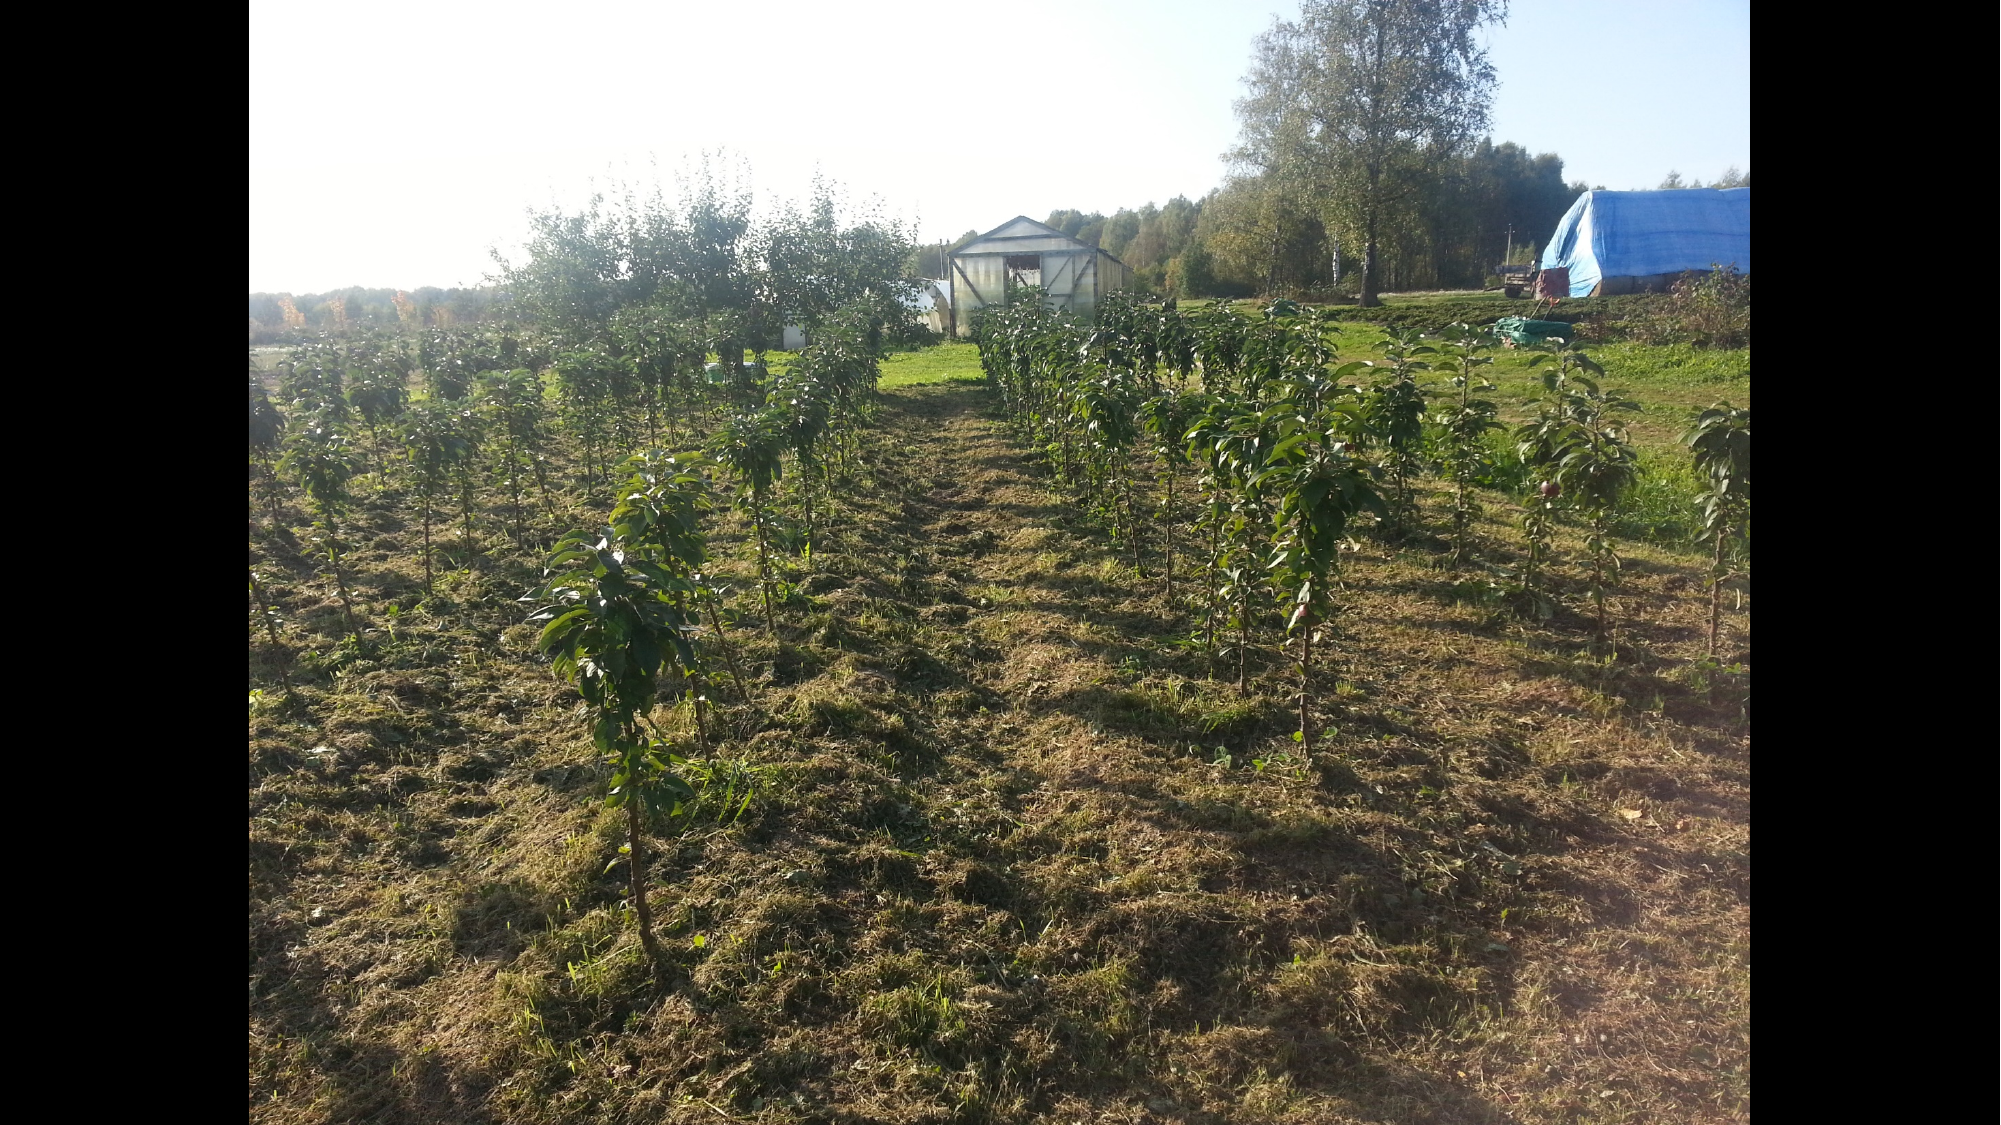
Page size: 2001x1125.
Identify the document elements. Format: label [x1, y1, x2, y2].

picture [249, 0, 1750, 1125]
